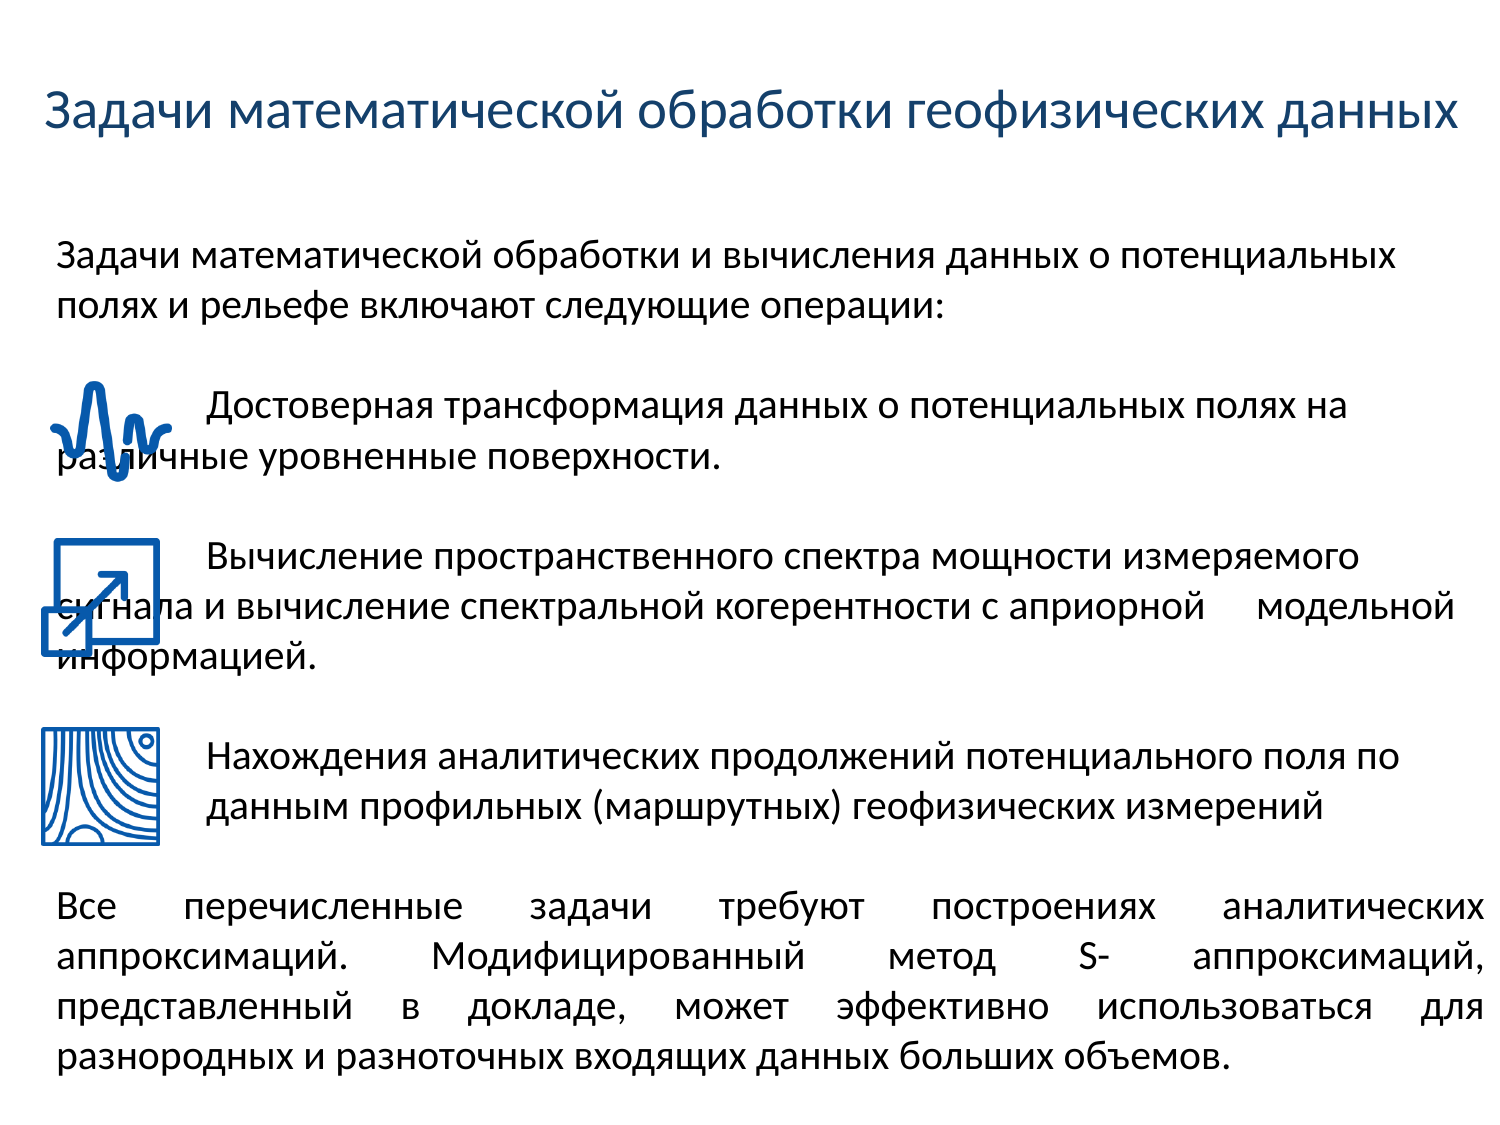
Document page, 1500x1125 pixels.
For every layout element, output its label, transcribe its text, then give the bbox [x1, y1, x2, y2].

text_box Задачи математической обработки и вычисления данных о потенциальных полях и рельефе включают следующие операции: Достоверная трансформация данных о потенциальных полях на различные уровненные поверхности. Вычисление пространственного спектра мощности измеряемого сигнала и вычисление спектральной когерентности с априорной модельной информацией. Нахождения аналитических продолжений потенциального поля по данным профильных (маршрутных) геофизических измерений Все перечисленные задачи требуют построениях аналитических аппроксимаций. Модифицированный метод S- аппроксимаций, представленный в докладе, может эффективно использоваться для разнородных и разноточных входящих данных больших объемов. [41, 219, 1500, 1085]
title Задачи математической обработки геофизических данных [29, 42, 1500, 169]
picture [40, 538, 160, 658]
picture [40, 727, 160, 847]
picture [50, 370, 172, 492]
